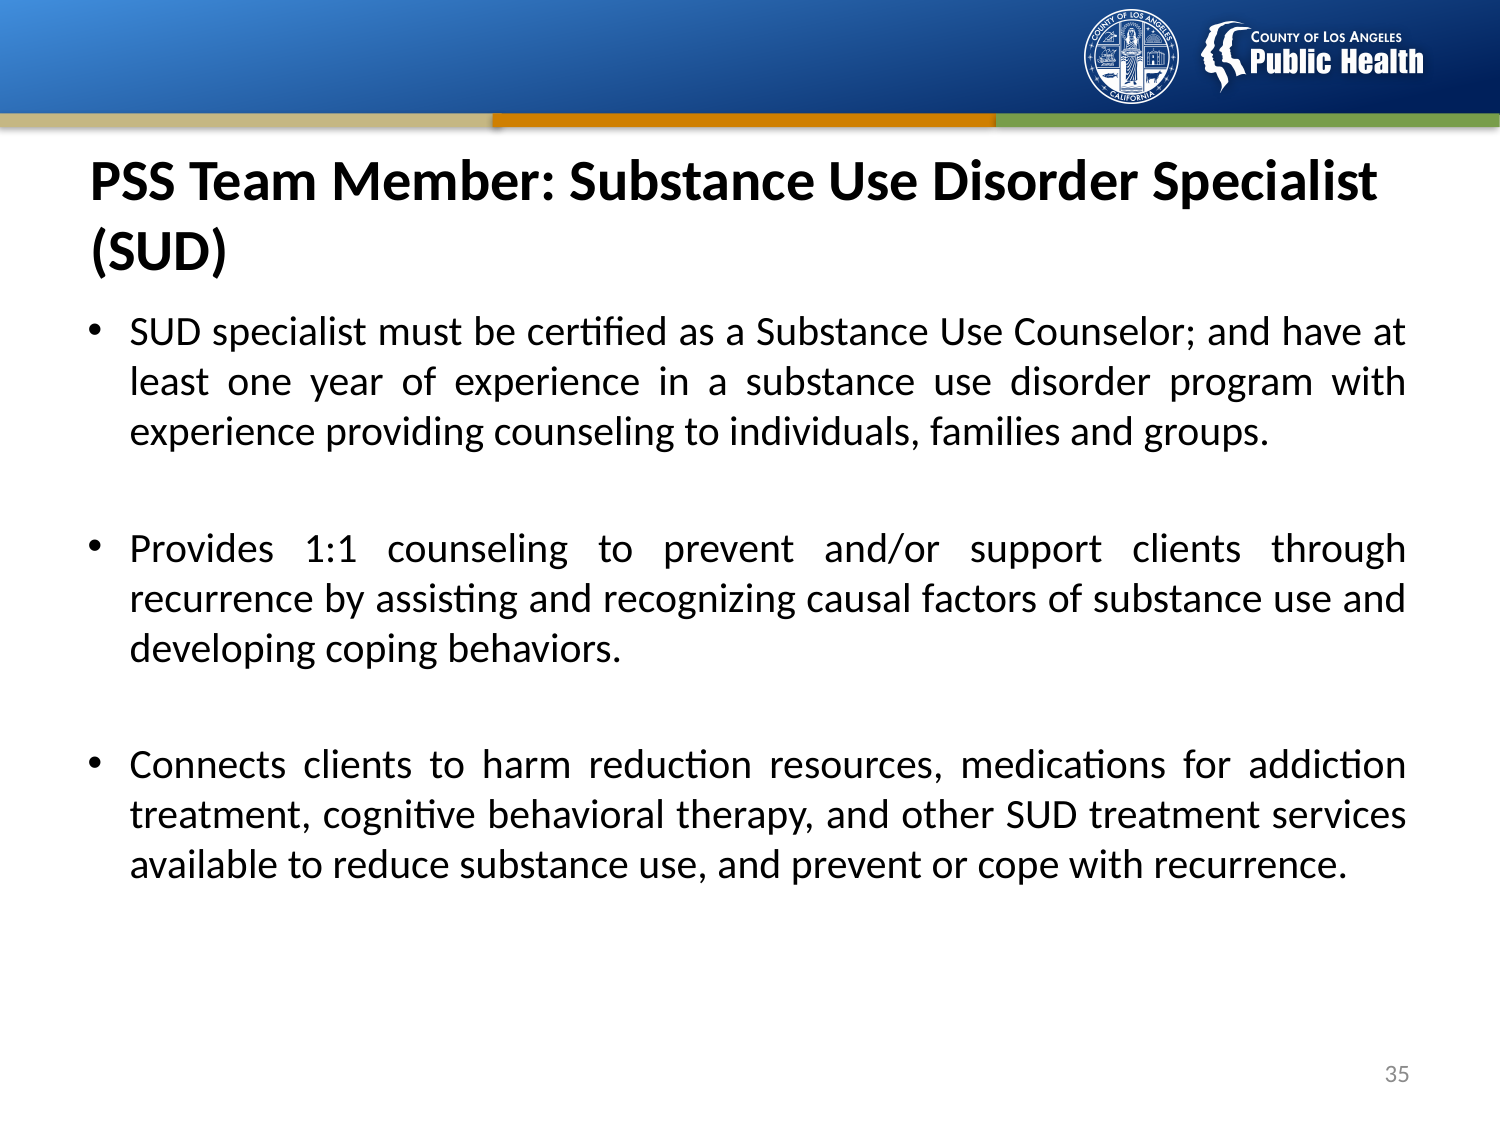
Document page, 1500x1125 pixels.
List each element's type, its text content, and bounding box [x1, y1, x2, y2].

list SUD specialist must be certified as a Substance Use Counselor; and have at least one year of experience in a substance use disorder program with experience providing counseling to individuals, families and groups. Provides 1:1 counseling to prevent and/or support clients through recurrence by assisting and recognizing causal factors of substance use and developing coping behaviors. Connects clients to harm reduction resources, medications for addiction treatment, cognitive behavioral therapy, and other SUD treatment services available to reduce substance use, and prevent or cope with recurrence. [72, 310, 1423, 984]
picture [1201, 21, 1423, 93]
picture [1084, 9, 1179, 104]
text_box [72, 241, 1423, 310]
title PSS Team Member: Substance Use Disorder Specialist (SUD) [75, 160, 1425, 265]
slide_number 34 [1337, 1042, 1425, 1103]
